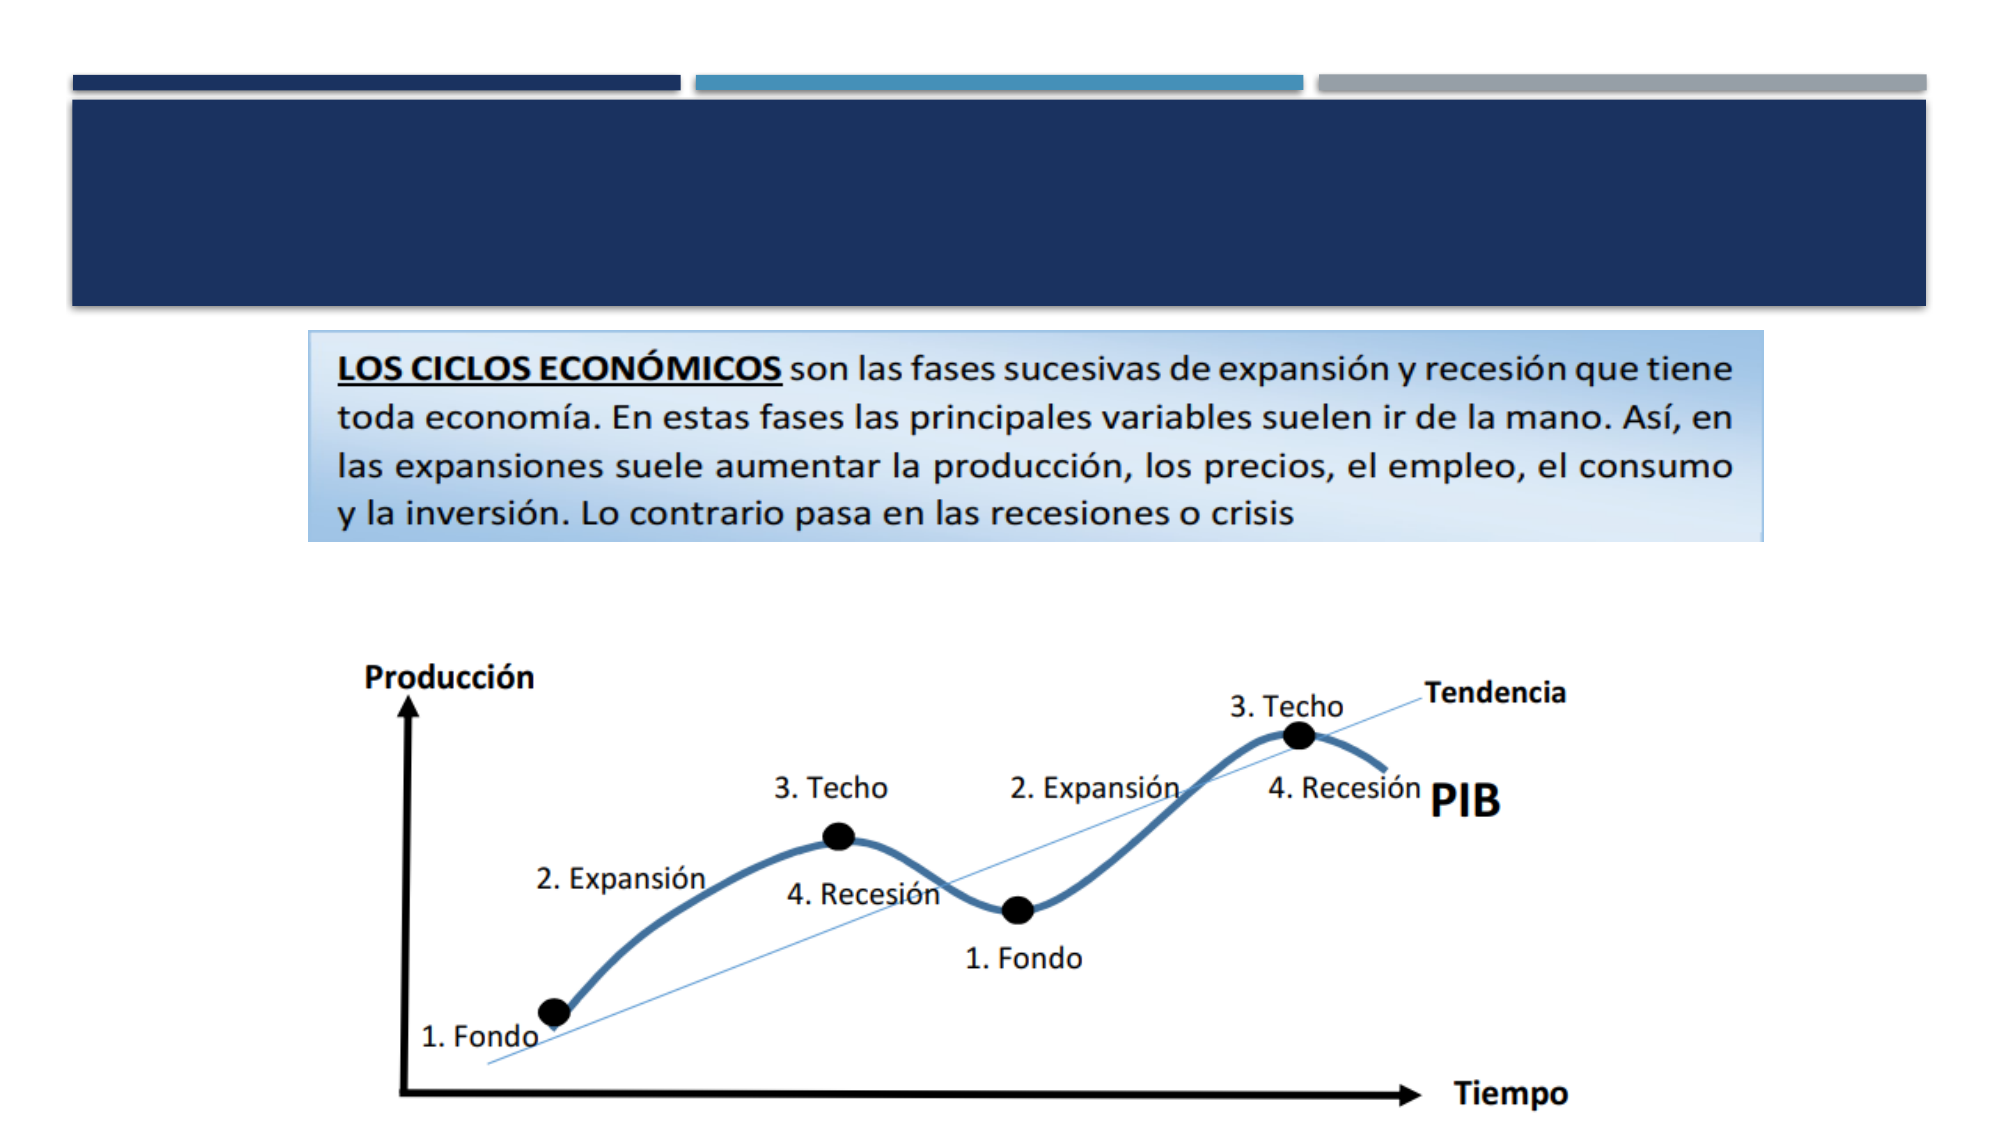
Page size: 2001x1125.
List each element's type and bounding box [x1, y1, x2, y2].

picture [345, 658, 1602, 1125]
picture [307, 330, 1765, 543]
